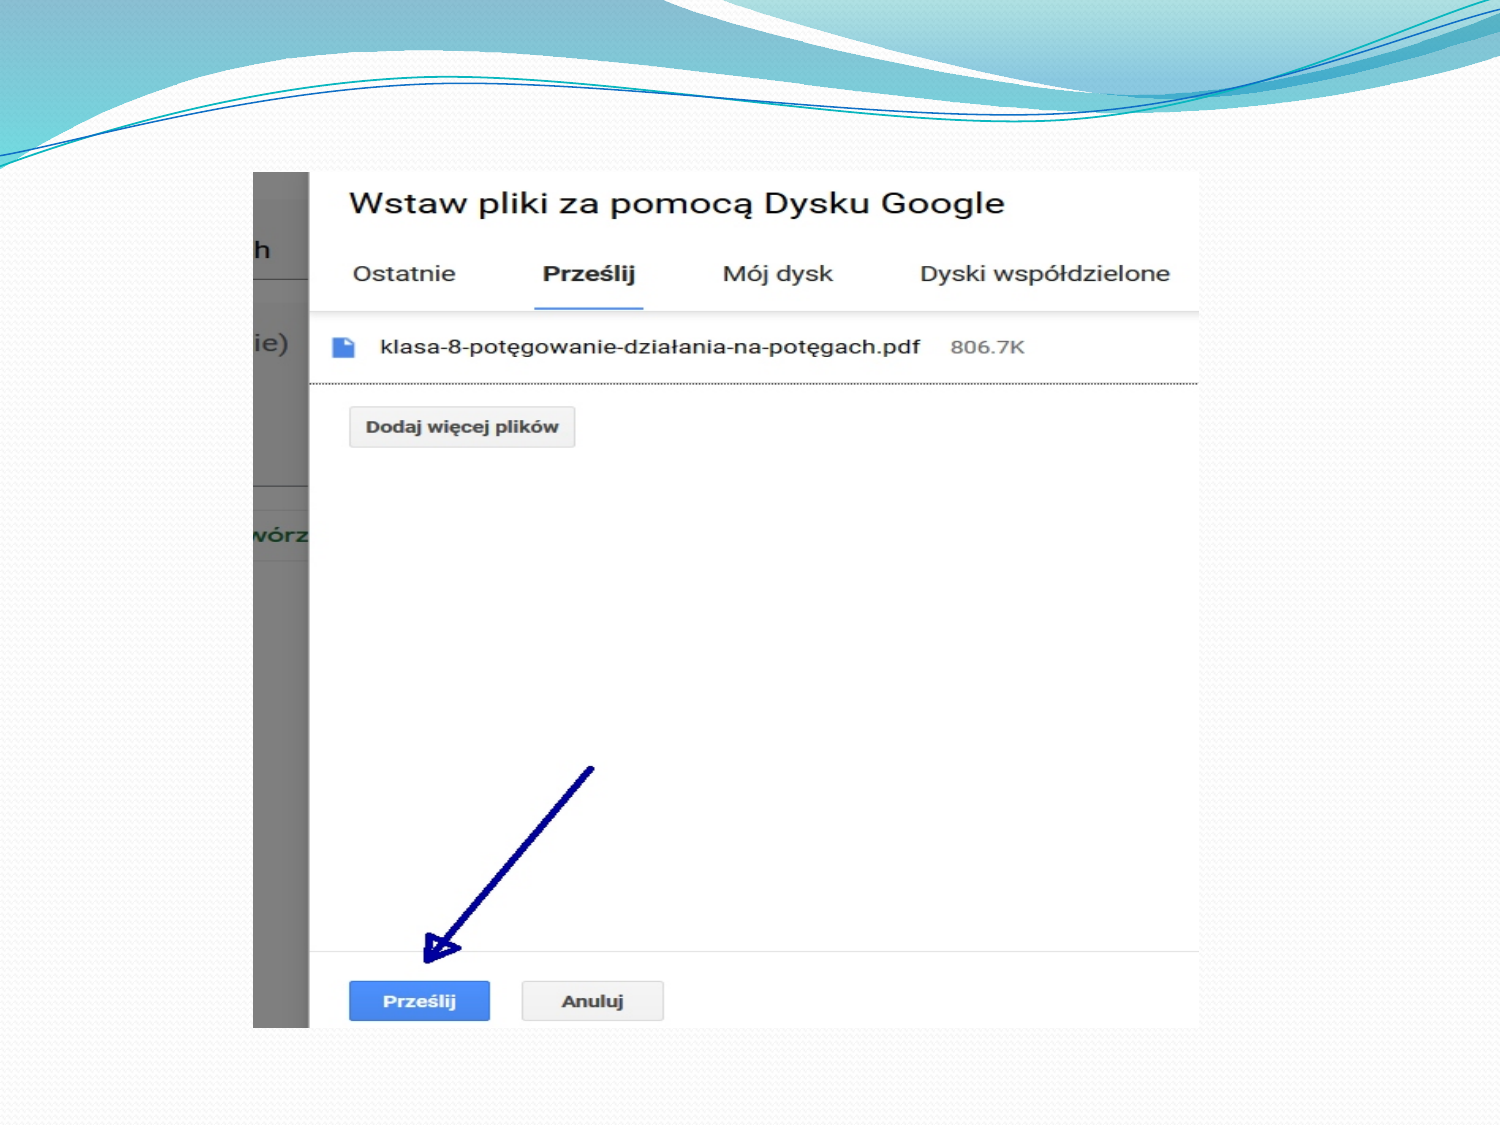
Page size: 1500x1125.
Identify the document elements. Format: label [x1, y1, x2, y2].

picture [253, 172, 1200, 1029]
